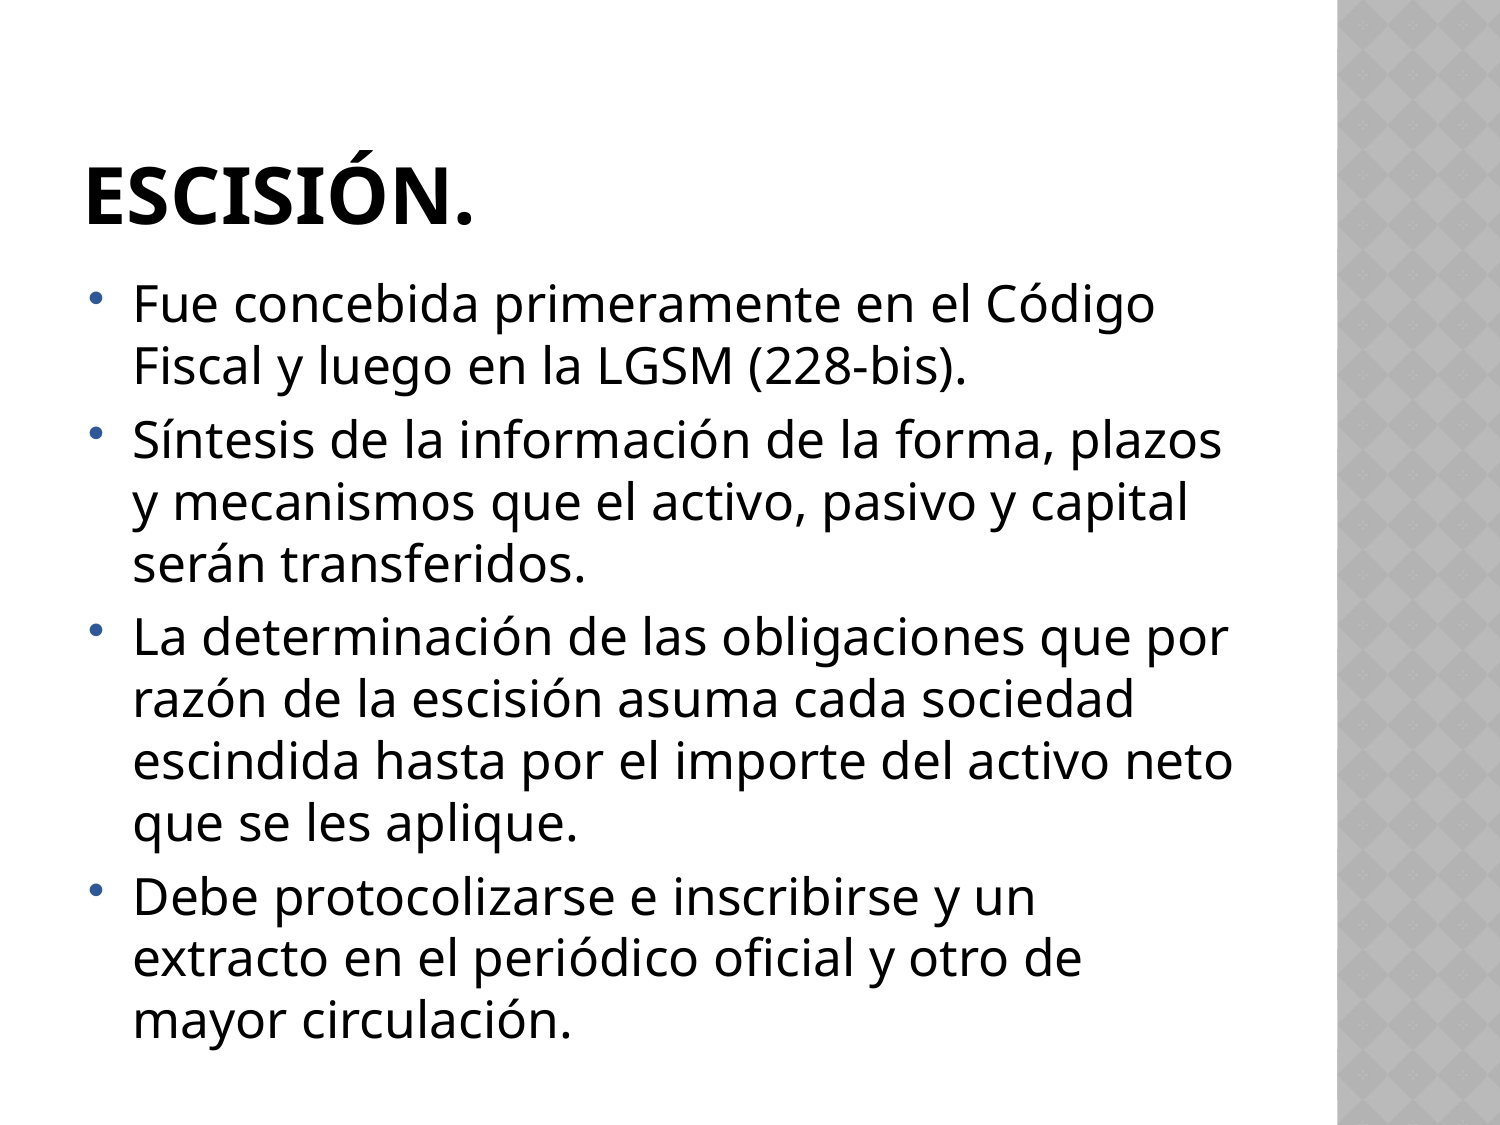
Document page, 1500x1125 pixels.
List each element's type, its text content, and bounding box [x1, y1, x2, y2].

list Fue concebida primeramente en el Código Fiscal y luego en la LGSM (228-bis). Síntesis de la información de la forma, plazos y mecanismos que el activo, pasivo y capital serán transferidos. La determinación de las obligaciones que por razón de la escisión asuma cada sociedad escindida hasta por el importe del activo neto que se les aplique. Debe protocolizarse e inscribirse y un extracto en el periódico oficial y otro de mayor circulación. [75, 264, 1263, 1059]
title ESCISIÓN. [75, 52, 1263, 240]
